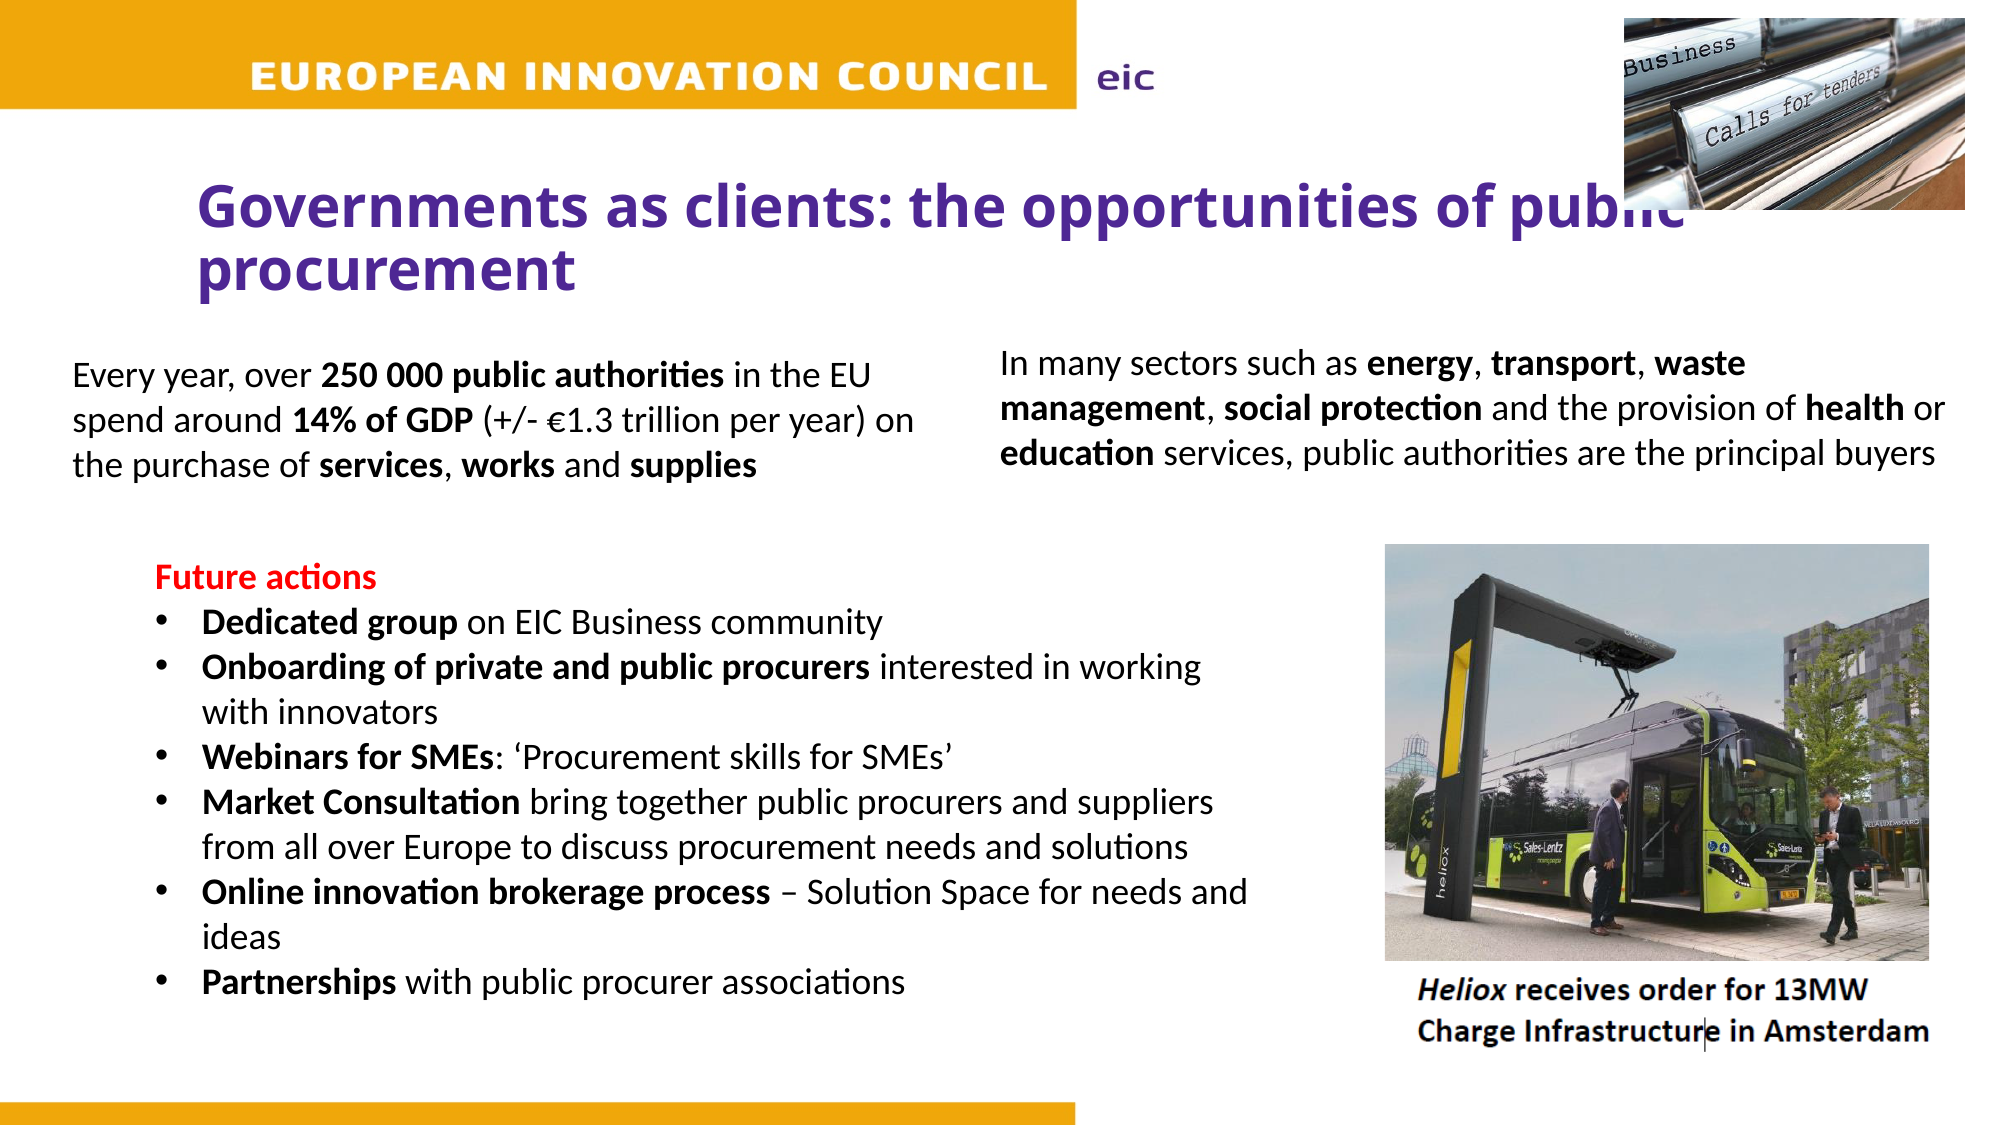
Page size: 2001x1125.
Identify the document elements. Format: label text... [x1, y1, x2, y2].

text_box Future actions Dedicated group on EIC Business community Onboarding of private and public procurers interested in working with innovators Webinars for SMEs: ‘Procurement skills for SMEs’ Market Consultation bring together public procurers and suppliers from all over Europe to discuss procurement needs and solutions Online innovation brokerage process – Solution Space for needs and ideas Partnerships with public procurer associations [140, 544, 1276, 1055]
picture [0, 0, 2001, 1125]
text_box Every year, over 250 000 public authorities in the EU spend around 14% of GDP (+/- €1.3 trillion per year) on the purchase of services, works and supplies [57, 342, 970, 493]
text_box In many sectors such as energy, transport, waste management, social protection and the provision of health or education services, public authorities are the principal buyers [985, 331, 1982, 481]
title Governments as clients: the opportunities of public procurement [181, 163, 1903, 318]
